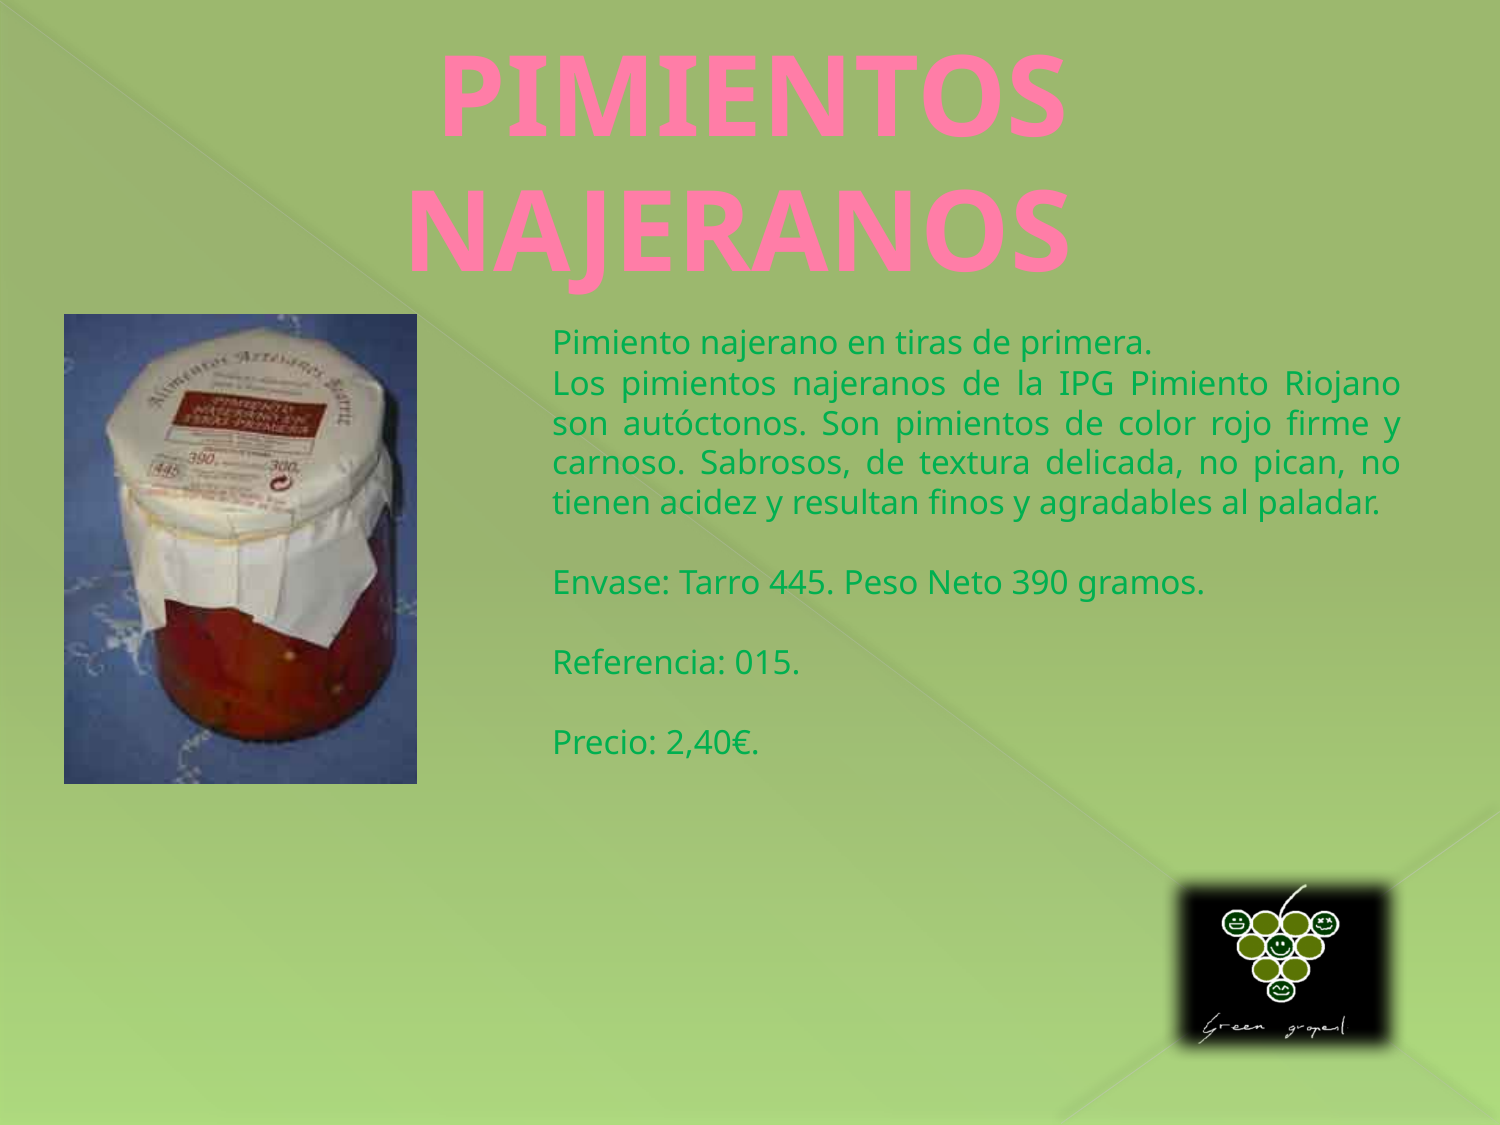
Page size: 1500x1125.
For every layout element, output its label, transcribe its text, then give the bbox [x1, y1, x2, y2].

text_box Pimiento najerano en tiras de primera. Los pimientos najeranos de la IPG Pimiento Riojano son autóctonos. Son pimientos de color rojo firme y carnoso. Sabrosos, de textura delicada, no pican, no tienen acidez y resultan finos y agradables al paladar. Envase: Tarro 445. Peso Neto 390 gramos. Referencia: 015. Precio: 2,40€. [537, 314, 1424, 769]
picture [64, 314, 417, 784]
title PIMIENTOS NAJERANOS [0, 43, 1425, 274]
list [1159, 866, 1409, 1064]
